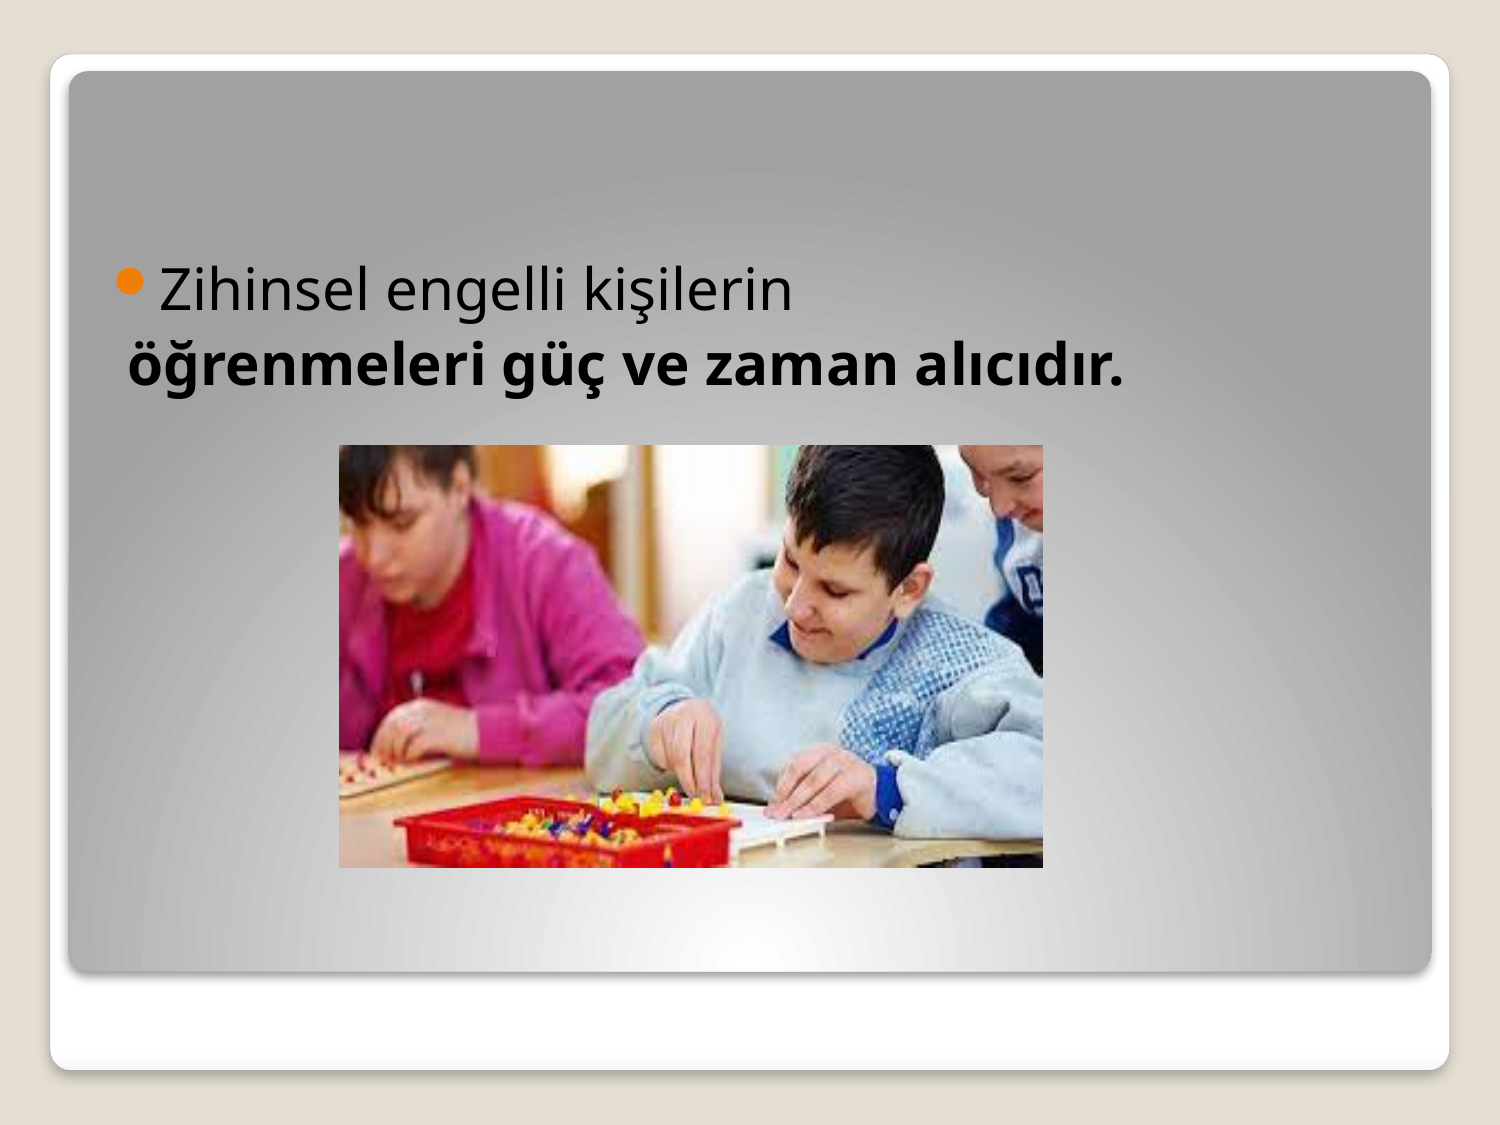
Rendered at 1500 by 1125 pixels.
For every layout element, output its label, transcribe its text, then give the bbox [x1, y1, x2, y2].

picture [339, 445, 1044, 868]
list Zihinsel engelli kişilerin öğrenmeleri güç ve zaman alıcıdır. [82, 86, 1425, 774]
